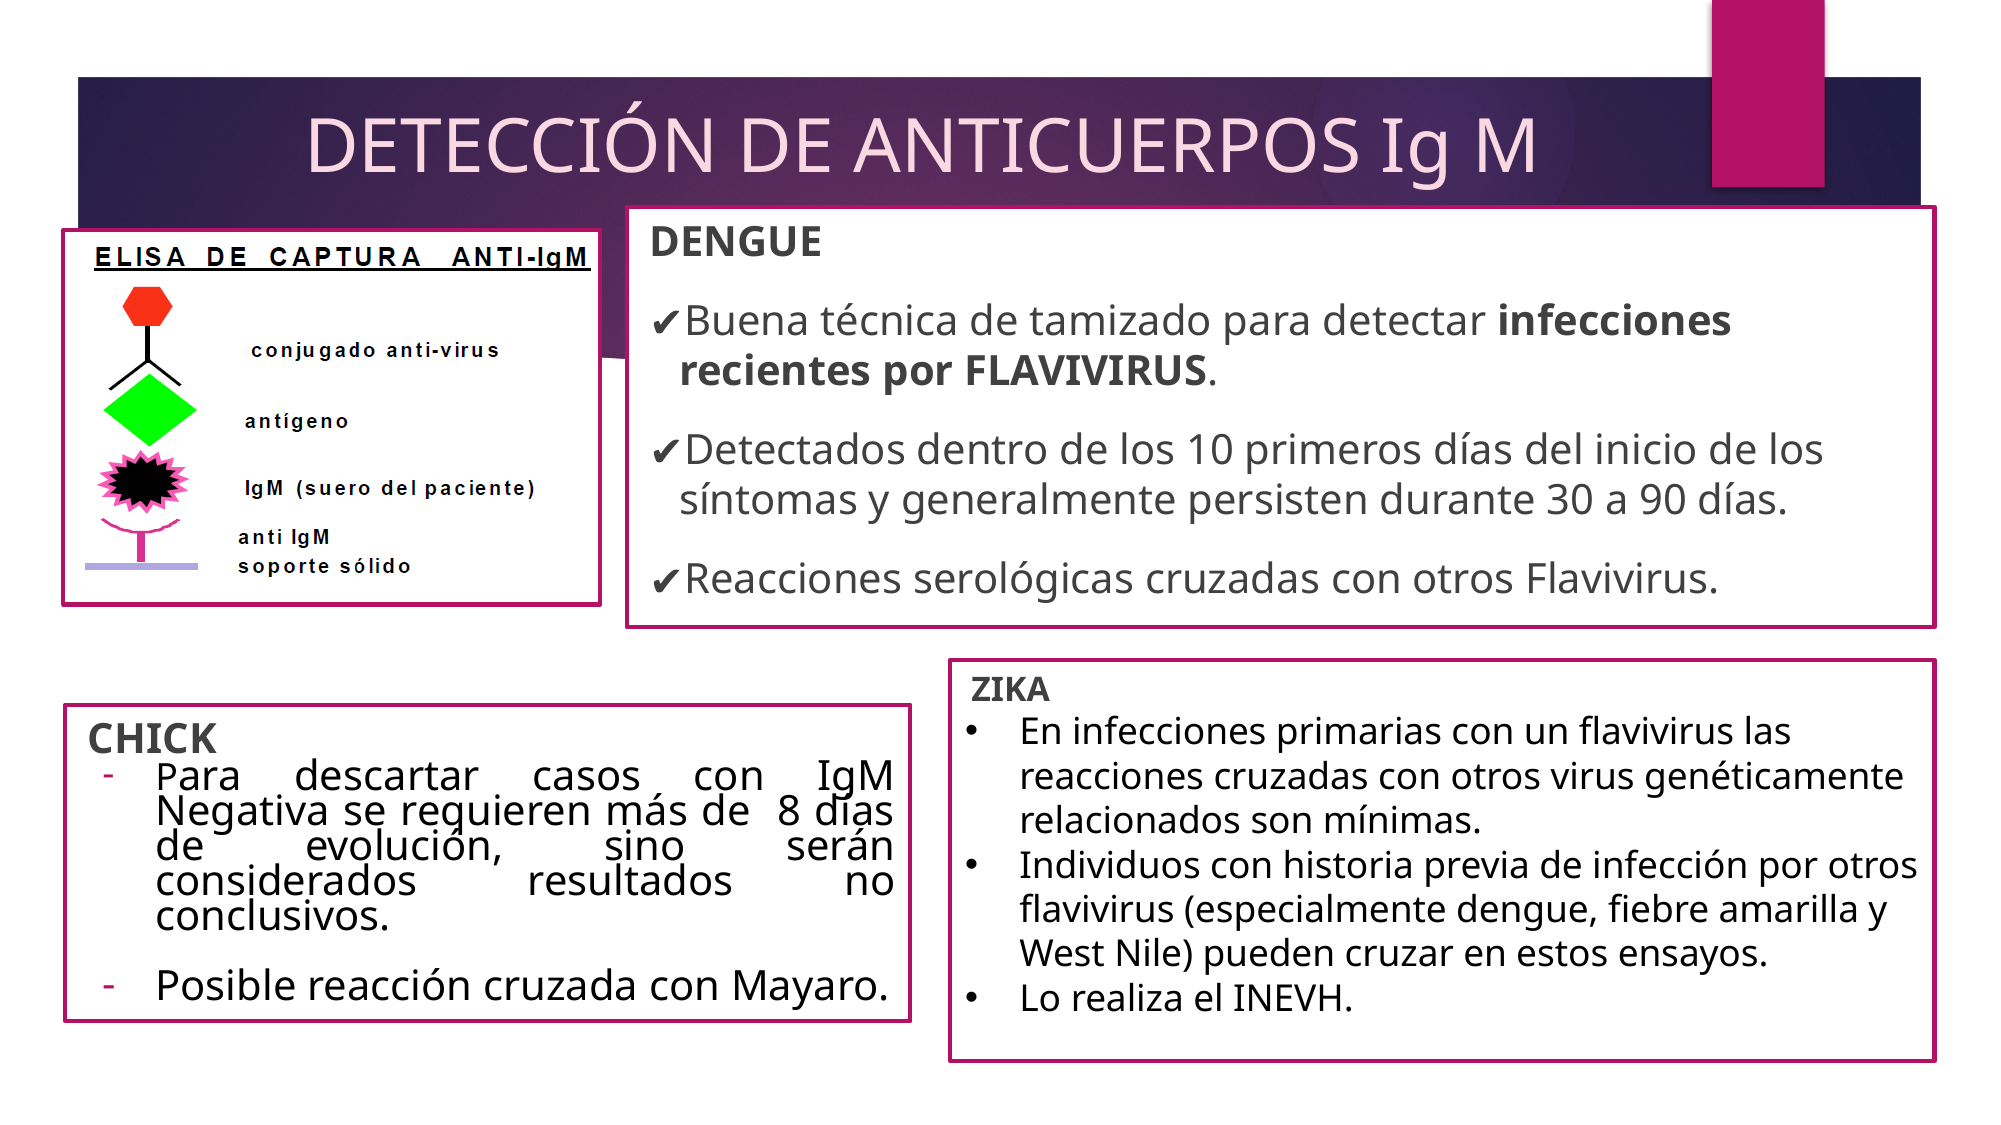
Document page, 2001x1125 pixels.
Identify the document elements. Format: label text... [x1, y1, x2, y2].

list DENGUE Buena técnica de tamizado para detectar infecciones recientes por FLAVIVIRUS. Detectados dentro de los 10 primeros días del inicio de los síntomas y generalmente persisten durante 30 a 90 días. Reacciones serológicas cruzadas con otros Flavivirus. [626, 206, 1935, 627]
text_box CHICK Para descartar casos con IgM Negativa se requieren más de 8 días de evolución, sino serán considerados resultados no conclusivos. Posible reacción cruzada con Mayaro. [65, 704, 911, 1022]
title DETECCIÓN DE ANTICUERPOS Ig M [289, 89, 1843, 208]
picture [65, 231, 599, 603]
text_box ZIKA En infecciones primarias con un flavivirus las reacciones cruzadas con otros virus genéticamente relacionados son mínimas. Individuos con historia previa de infección por otros flavivirus (especialmente dengue, fiebre amarilla y West Nile) pueden cruzar en estos ensayos. Lo realiza el INEVH. [950, 659, 1935, 1061]
